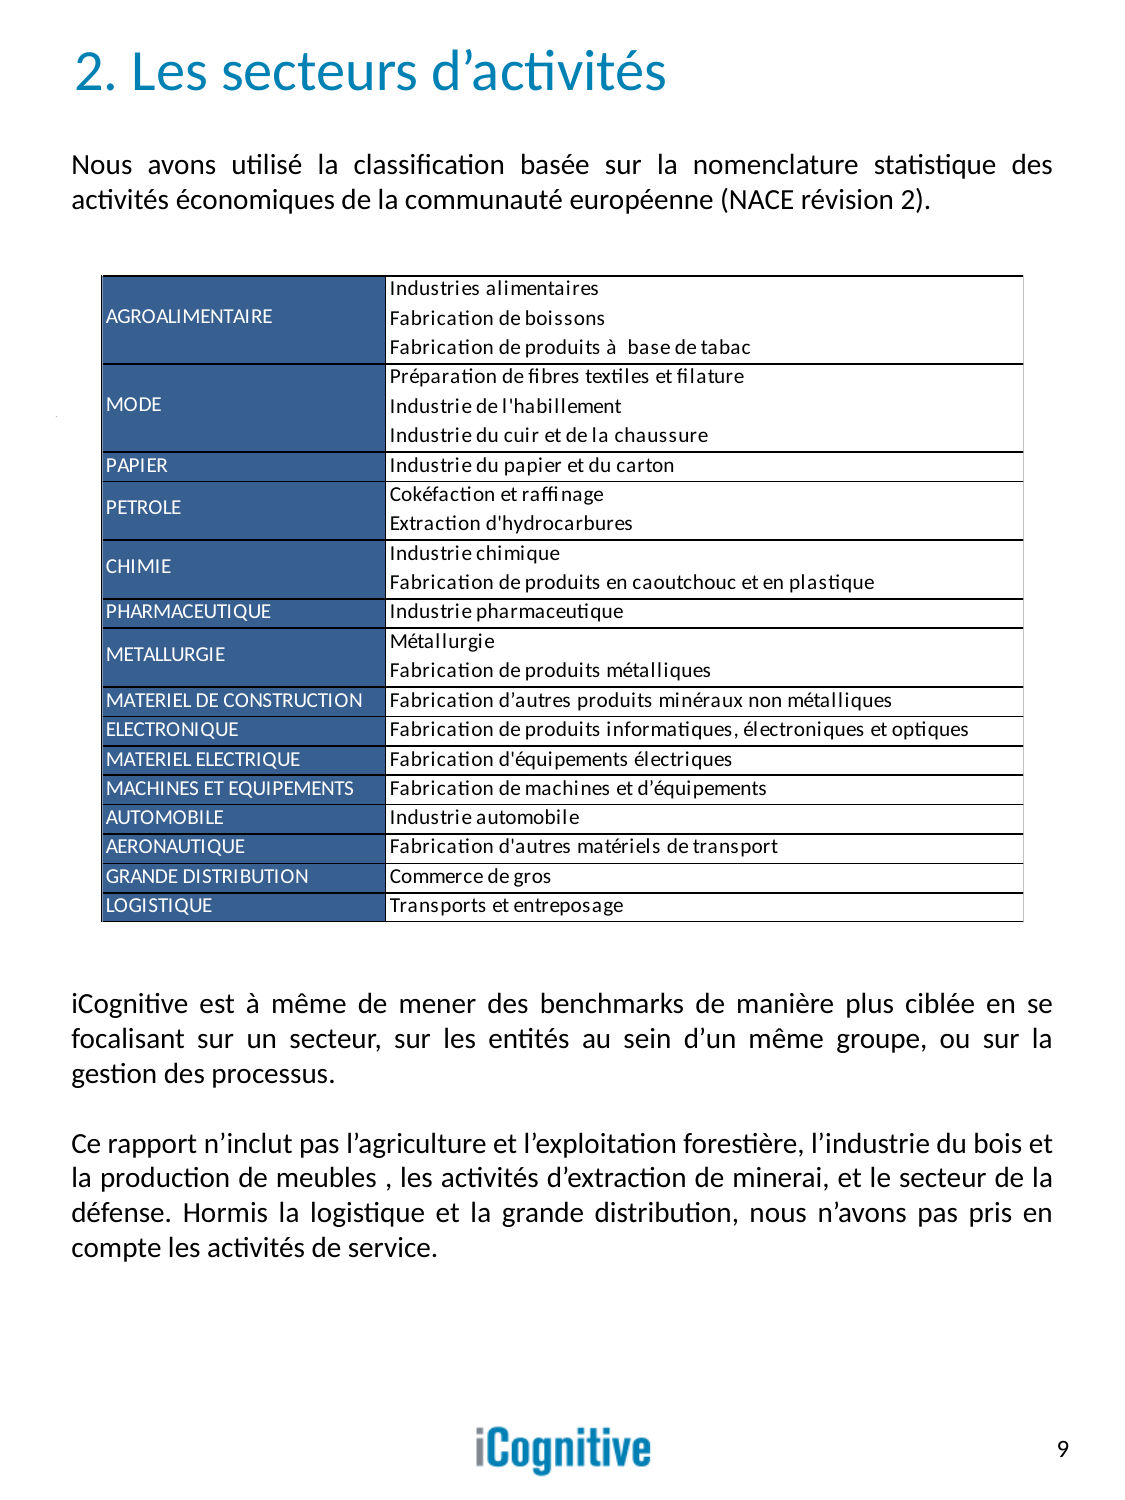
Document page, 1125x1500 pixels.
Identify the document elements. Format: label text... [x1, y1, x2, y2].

slide_number 9 [987, 1388, 1085, 1471]
picture [474, 1424, 653, 1479]
list Nous avons utilisé la classification basée sur la nomenclature statistique des activités économiques de la communauté européenne (NACE révision 2). iCognitive est à même de mener des benchmarks de manière plus ciblée en se focalisant sur un secteur, sur les entités au sein d’un même groupe, ou sur la gestion des processus. Ce rapport n’inclut pas l’agriculture et l’exploitation forestière, l’industrie du bois et la production de meubles , les activités d’extraction de minerai, et le secteur de la défense. Hormis la logistique et la grande distribution, nous n’avons pas pris en compte les activités de service. [56, 137, 1069, 1401]
picture [100, 274, 1025, 924]
title 2. Les secteurs d’activités [59, 24, 1073, 138]
